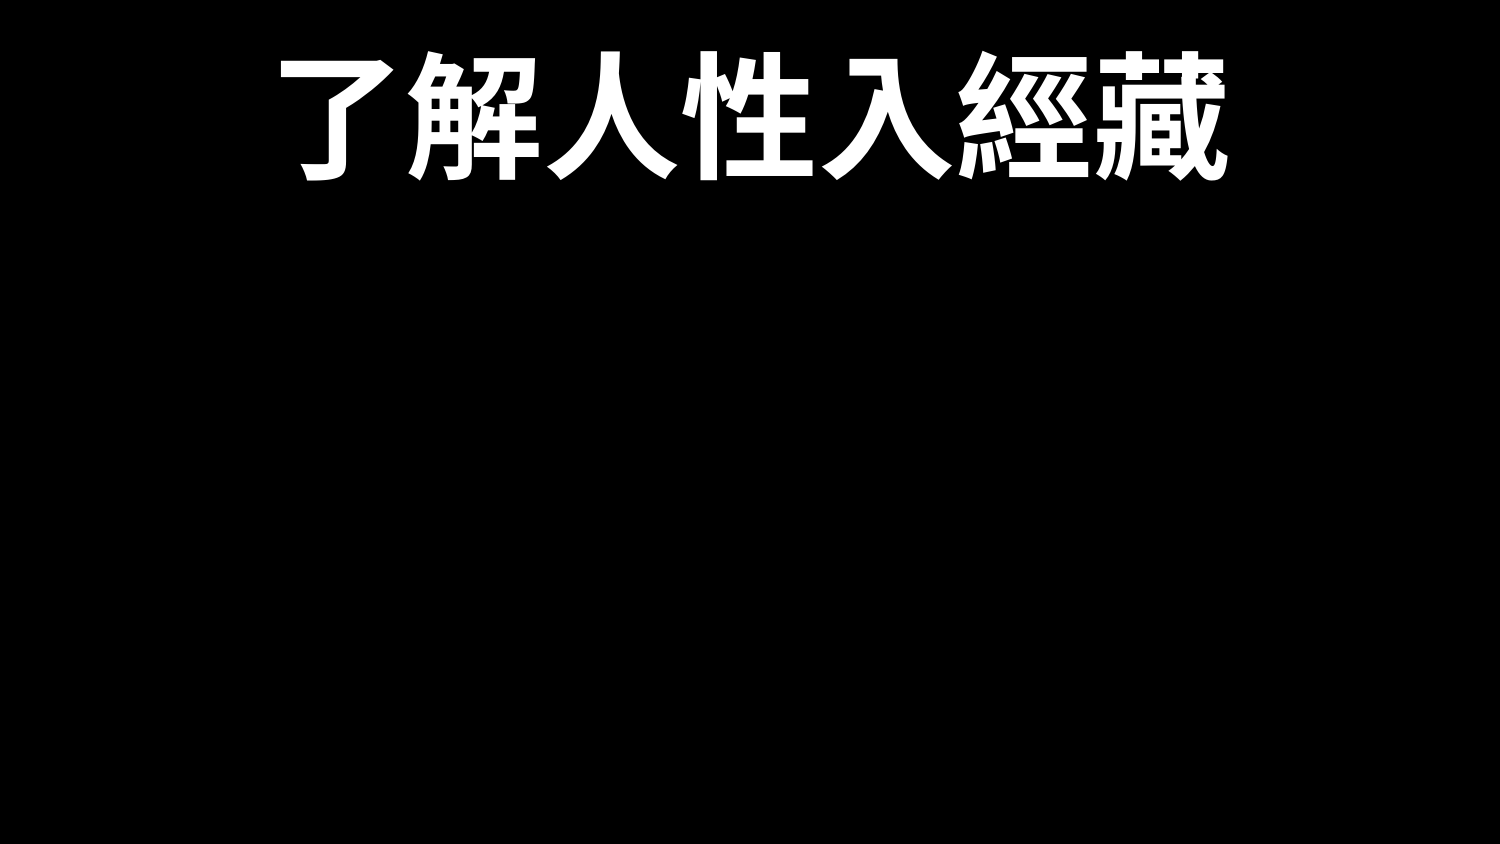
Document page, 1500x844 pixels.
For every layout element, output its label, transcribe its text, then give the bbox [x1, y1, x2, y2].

title 了解人性入經藏 [112, 23, 1388, 205]
